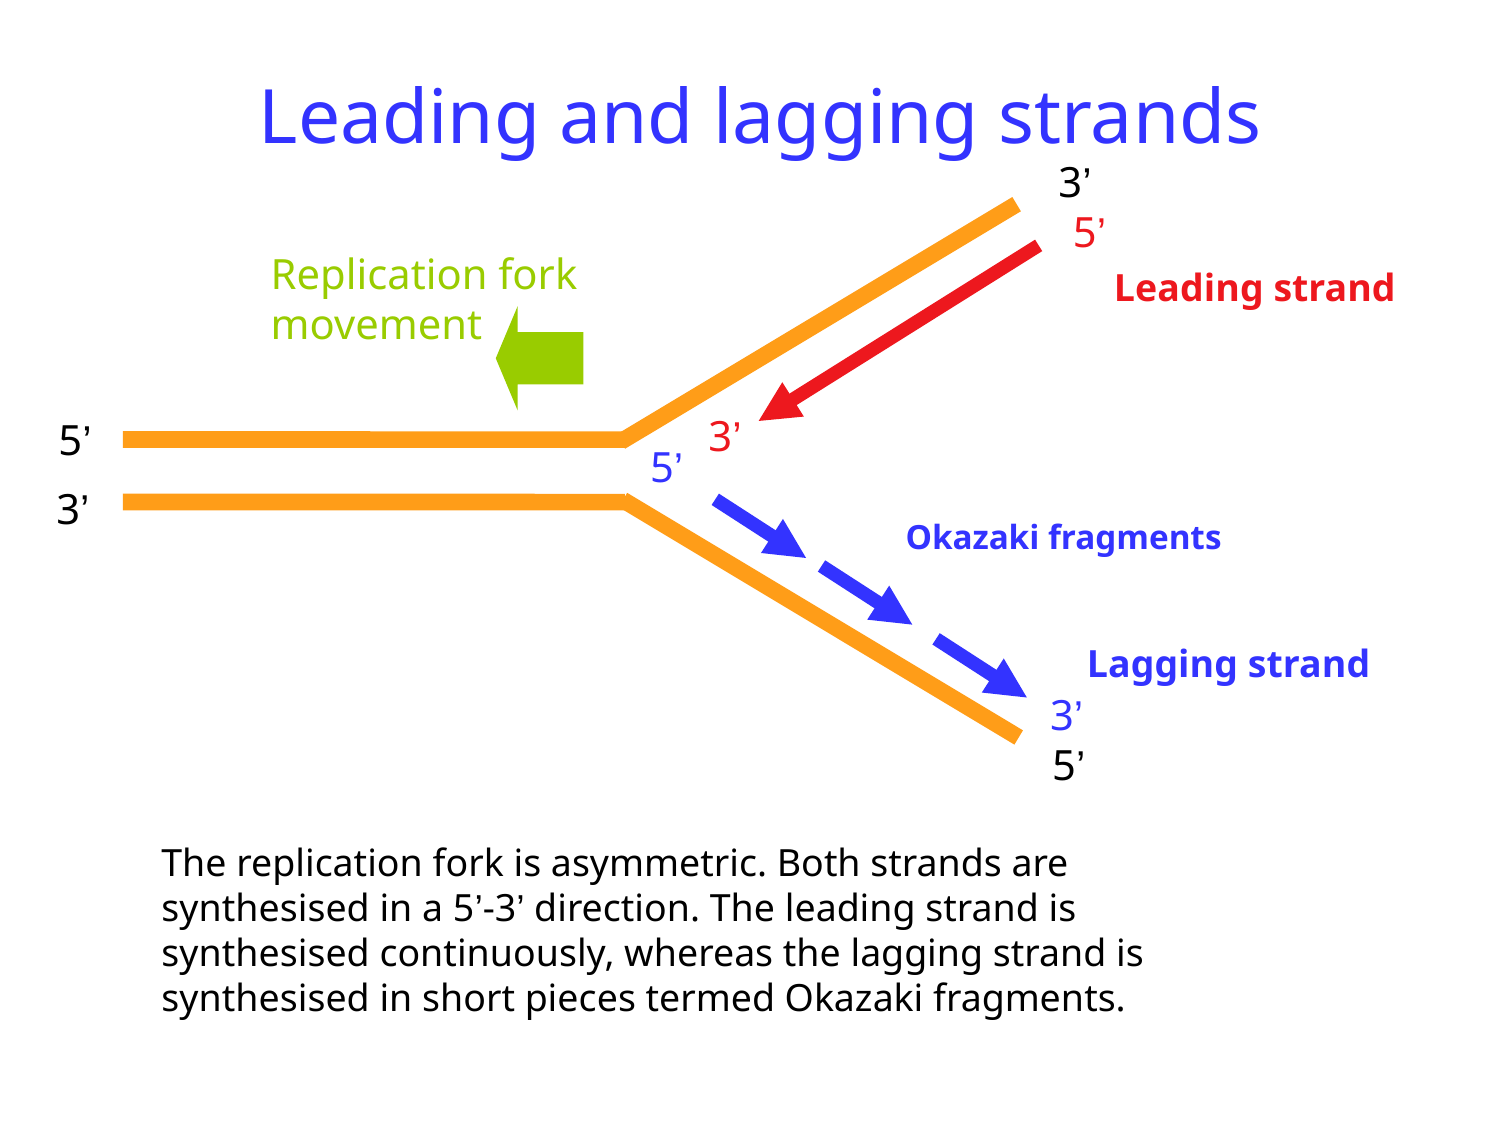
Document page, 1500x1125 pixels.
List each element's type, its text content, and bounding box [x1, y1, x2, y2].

text_box 3’ [41, 475, 105, 541]
text_box Replication fork movement [255, 240, 593, 355]
text_box 3’ [1043, 148, 1107, 196]
text_box 5’ [43, 406, 107, 472]
text_box 5’ [1037, 755, 1101, 797]
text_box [690, 198, 1428, 468]
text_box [632, 433, 1402, 748]
text_box The replication fork is asymmetric. Both strands are synthesised in a 5’-3’ direction. The leading strand is synthesised continuously, whereas the lagging strand is synthesised in short pieces termed Okazaki fragments. [146, 831, 1271, 1027]
title Leading and lagging strands [122, 20, 1398, 208]
text_box [495, 306, 584, 411]
